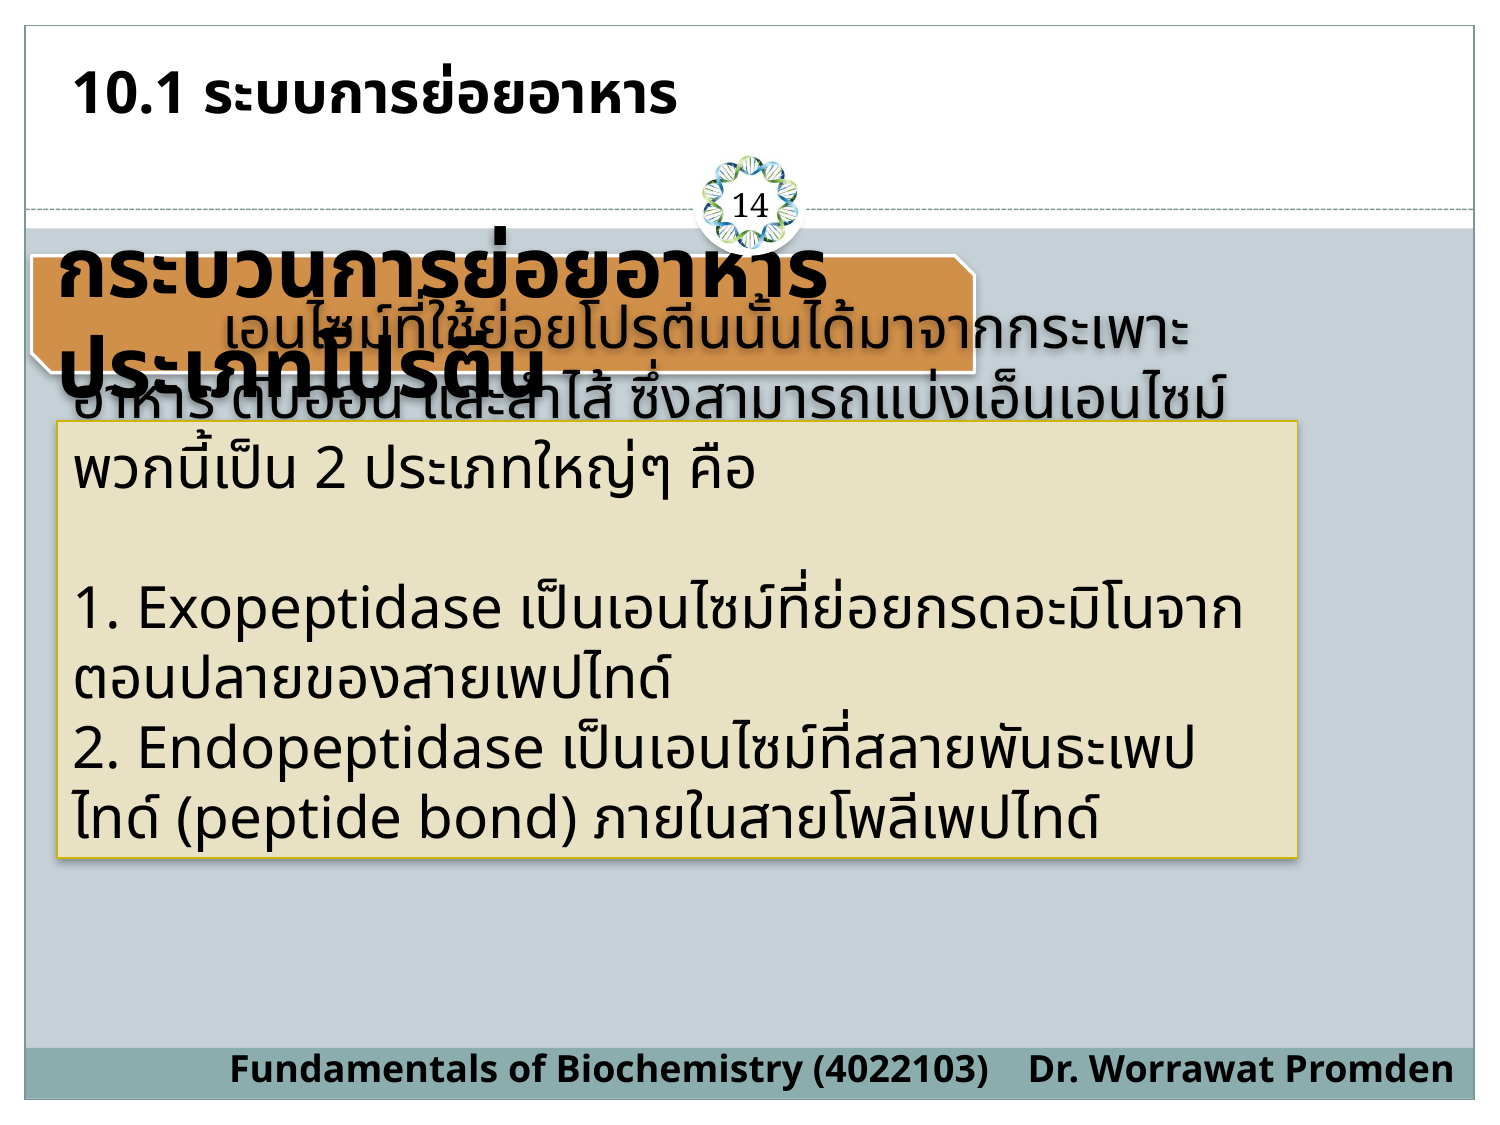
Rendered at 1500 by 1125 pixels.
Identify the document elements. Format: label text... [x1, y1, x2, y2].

text_box กระบวนการย่อยอาหารประเภทโปรตีน [29, 253, 977, 375]
title เอนไซม์ที่ใช้ย่อยโปรตีนนั้นได้มาจากกระเพาะอาหาร ตับอ่อน และลำไส้ ซึ่งสามารถแบ่งเอ็นเอนไซม์พวกนี้เป็น 2 ประเภทใหญ่ๆ คือ 1. Exopeptidase เป็นเอนไซม์ที่ย่อยกรดอะมิโนจากตอนปลายของสายเพปไทด์ 2. Endopeptidase เป็นเอนไซม์ที่สลายพันธะเพปไทด์ (peptide bond) ภายในสายโพลีเพปไทด์ [56, 420, 1298, 859]
text_box 10.1 ระบบการย่อยอาหาร [57, 47, 1128, 133]
picture [692, 148, 807, 256]
text_box Fundamentals of Biochemistry (4022103) Dr. Worrawat Promden [649, 1037, 1471, 1113]
